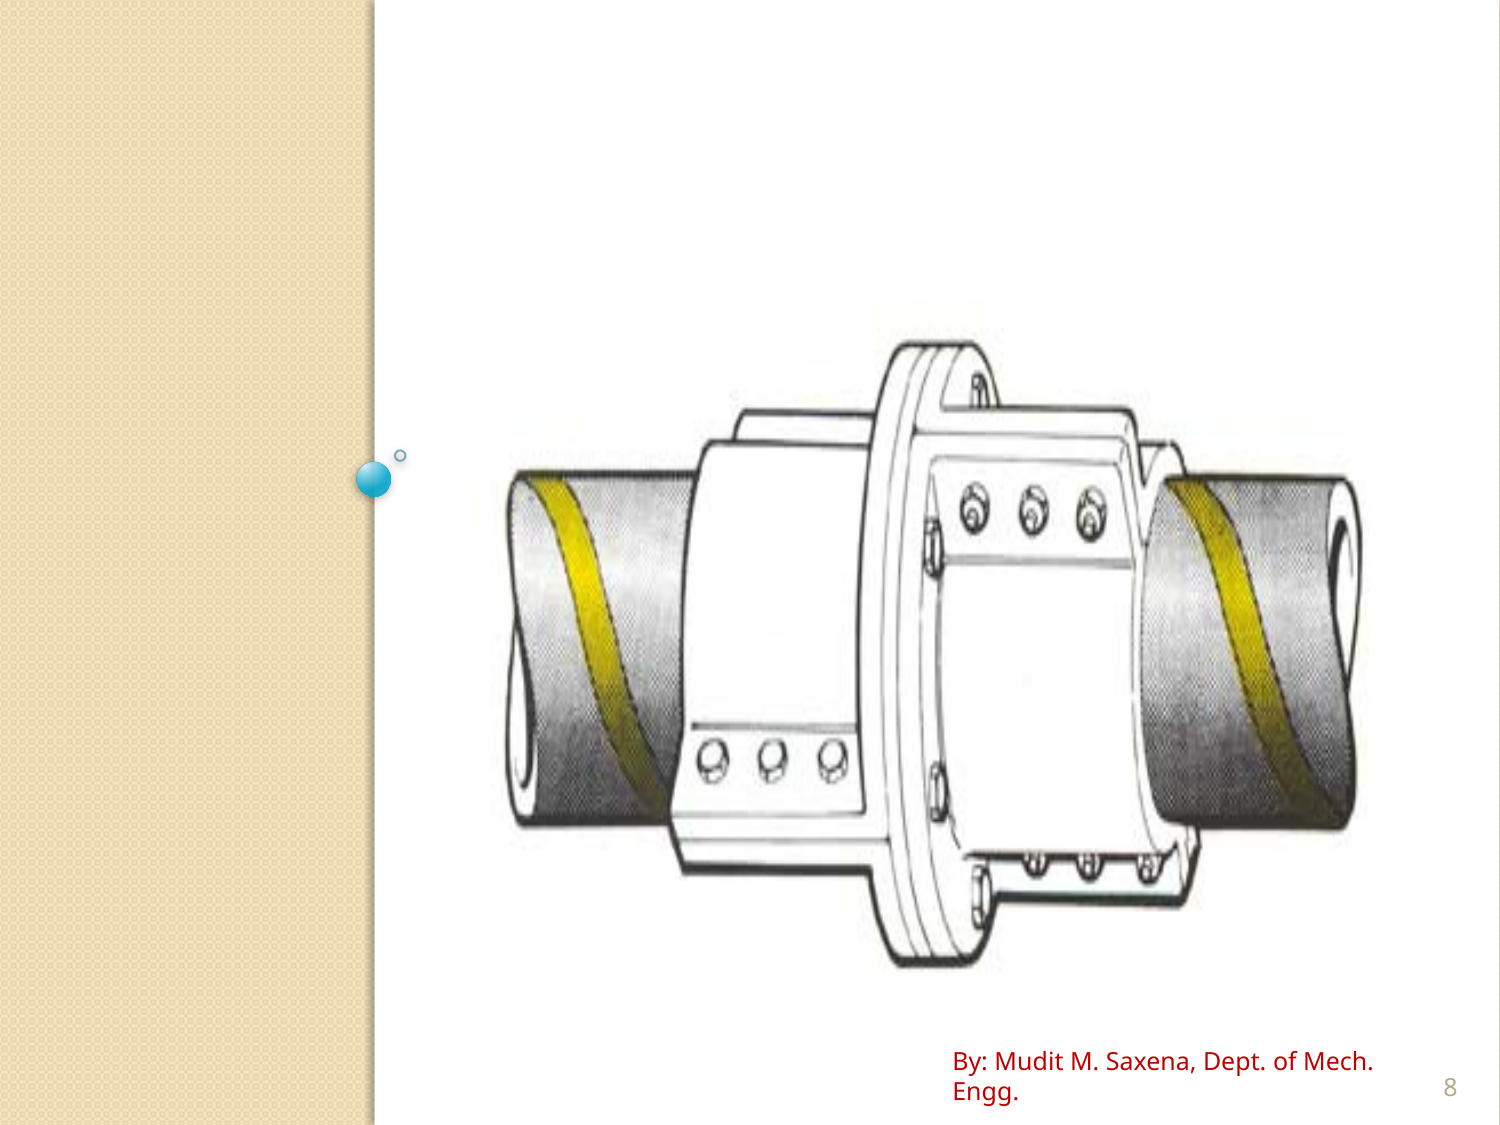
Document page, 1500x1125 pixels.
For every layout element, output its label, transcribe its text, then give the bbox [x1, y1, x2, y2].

footer By: Mudit M. Saxena, Dept. of Mech. Engg. [937, 1034, 1413, 1113]
slide_number 8 [1413, 1034, 1488, 1113]
picture [474, 299, 1388, 1001]
title Split muff or Clamp Coupling [118, 99, 1394, 213]
list muff [99, 337, 467, 425]
